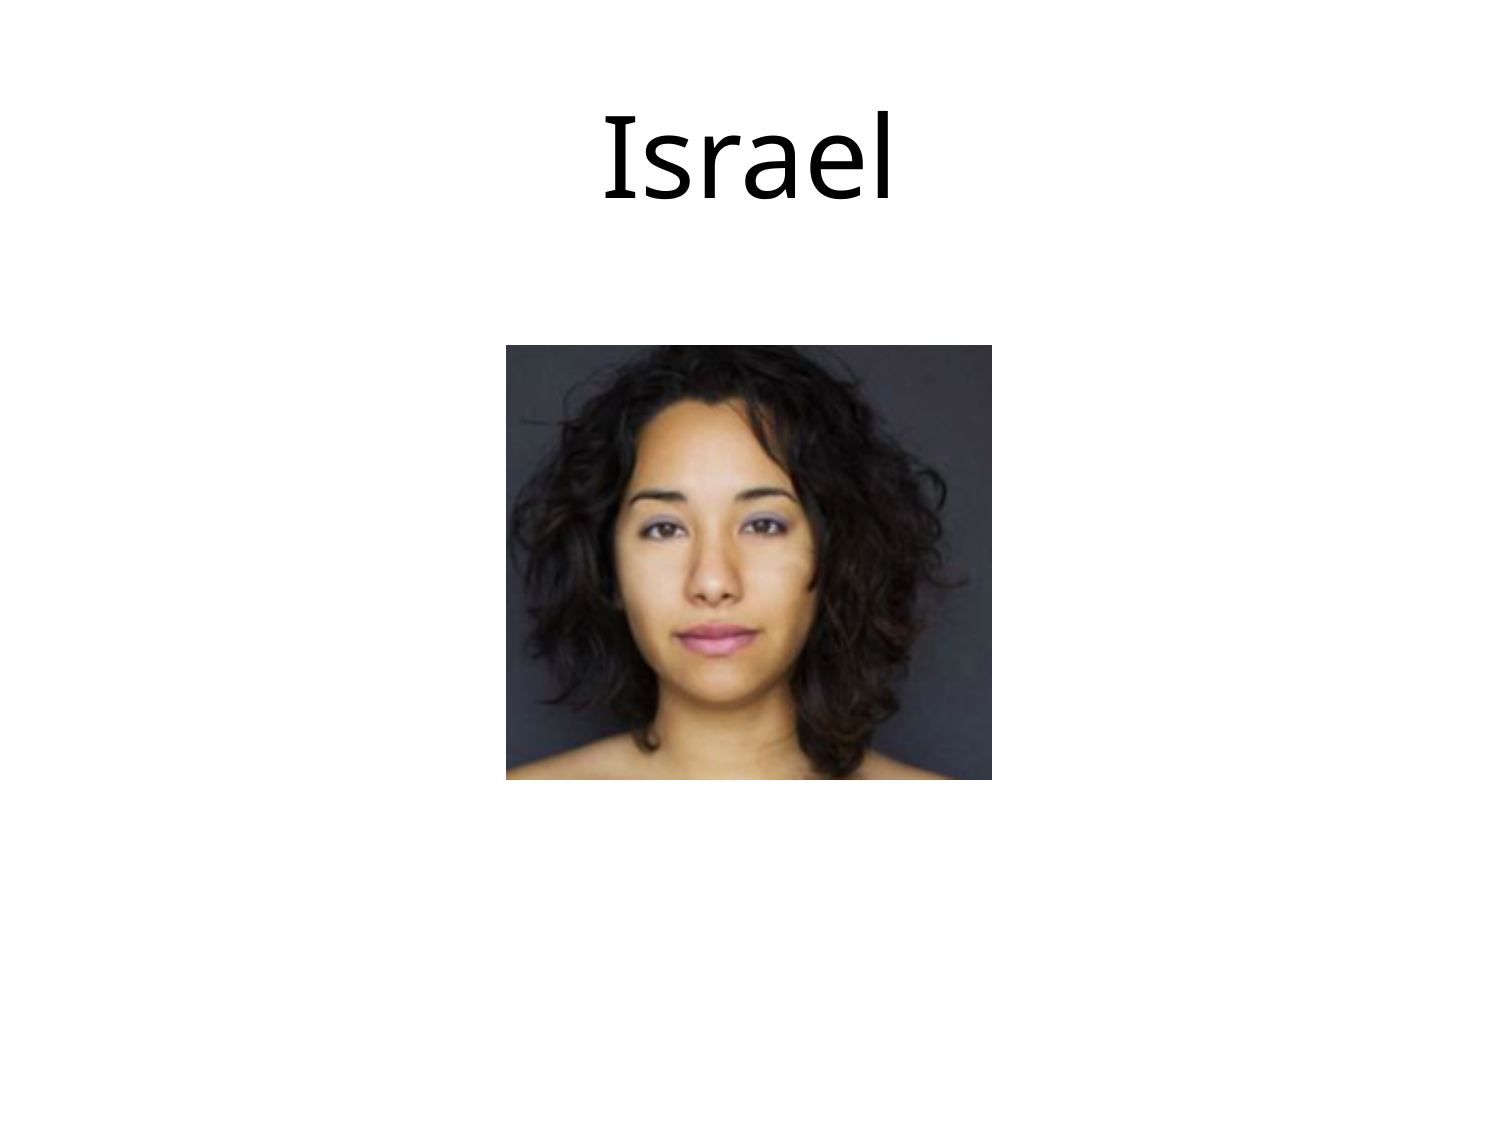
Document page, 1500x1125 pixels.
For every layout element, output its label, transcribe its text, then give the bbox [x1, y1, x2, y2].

picture [505, 345, 992, 780]
title Israel [112, 31, 1388, 273]
